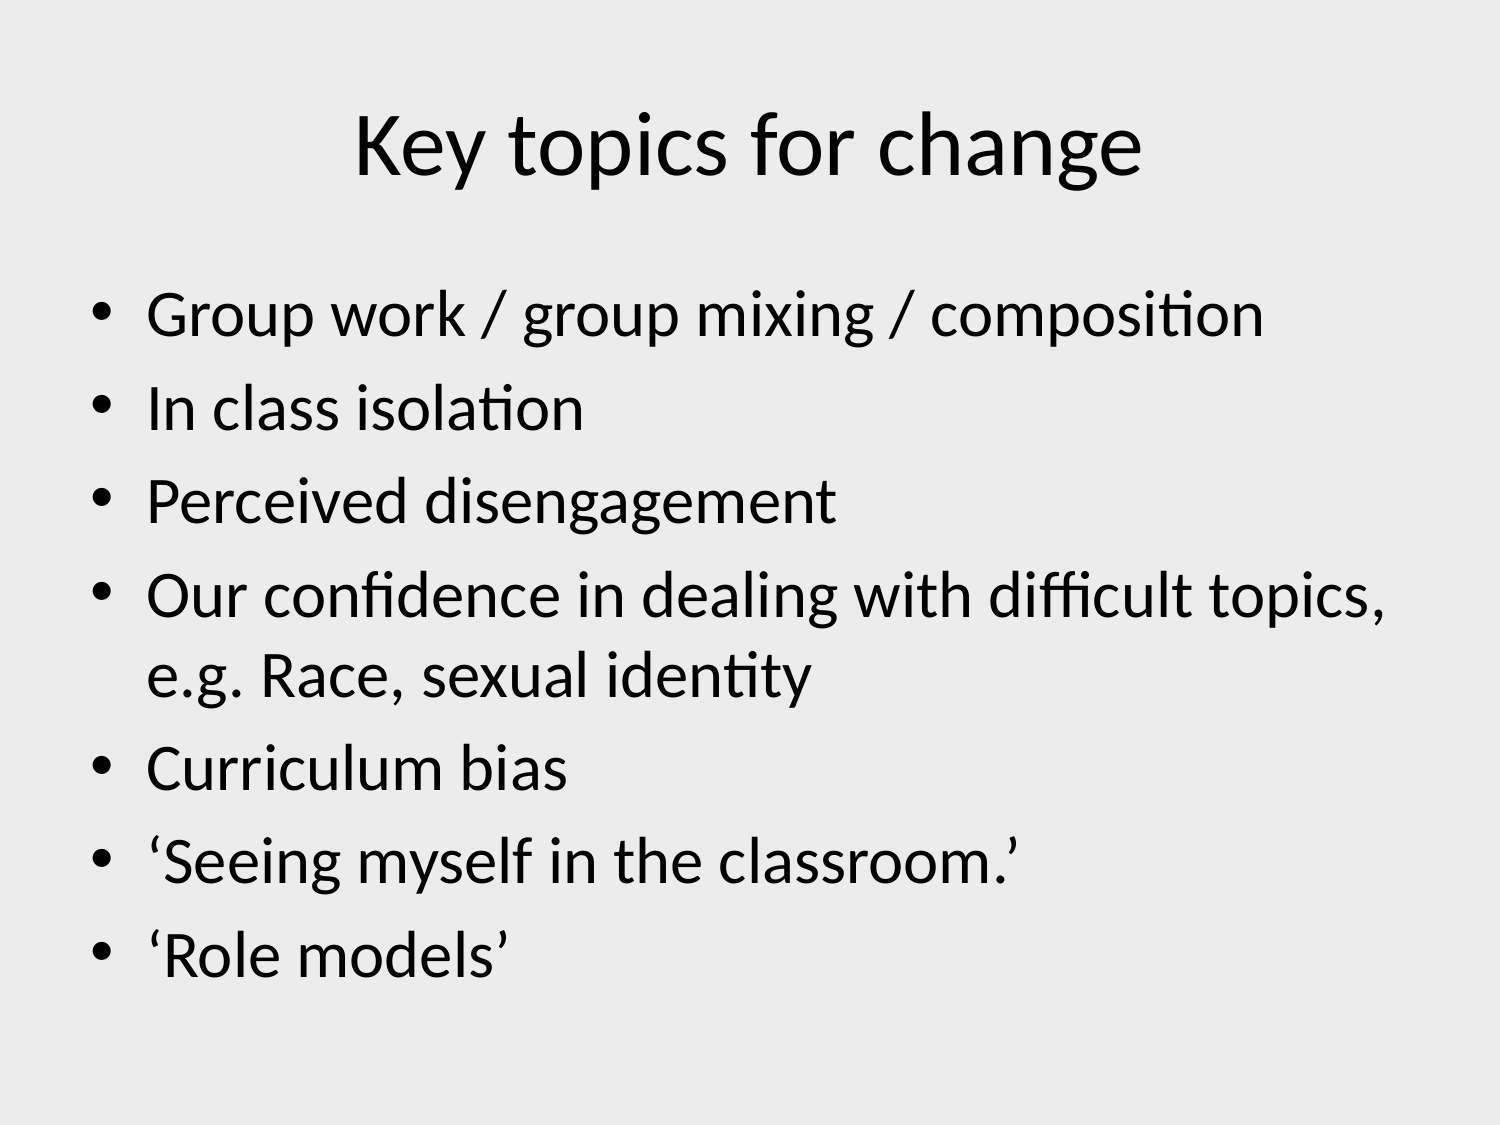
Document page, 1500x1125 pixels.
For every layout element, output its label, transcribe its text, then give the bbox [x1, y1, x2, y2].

list Group work / group mixing / composition In class isolation Perceived disengagement Our confidence in dealing with difficult topics, e.g. Race, sexual identity Curriculum bias ‘Seeing myself in the classroom.’ ‘Role models’ [75, 262, 1425, 1005]
title Key topics for change [75, 45, 1425, 233]
